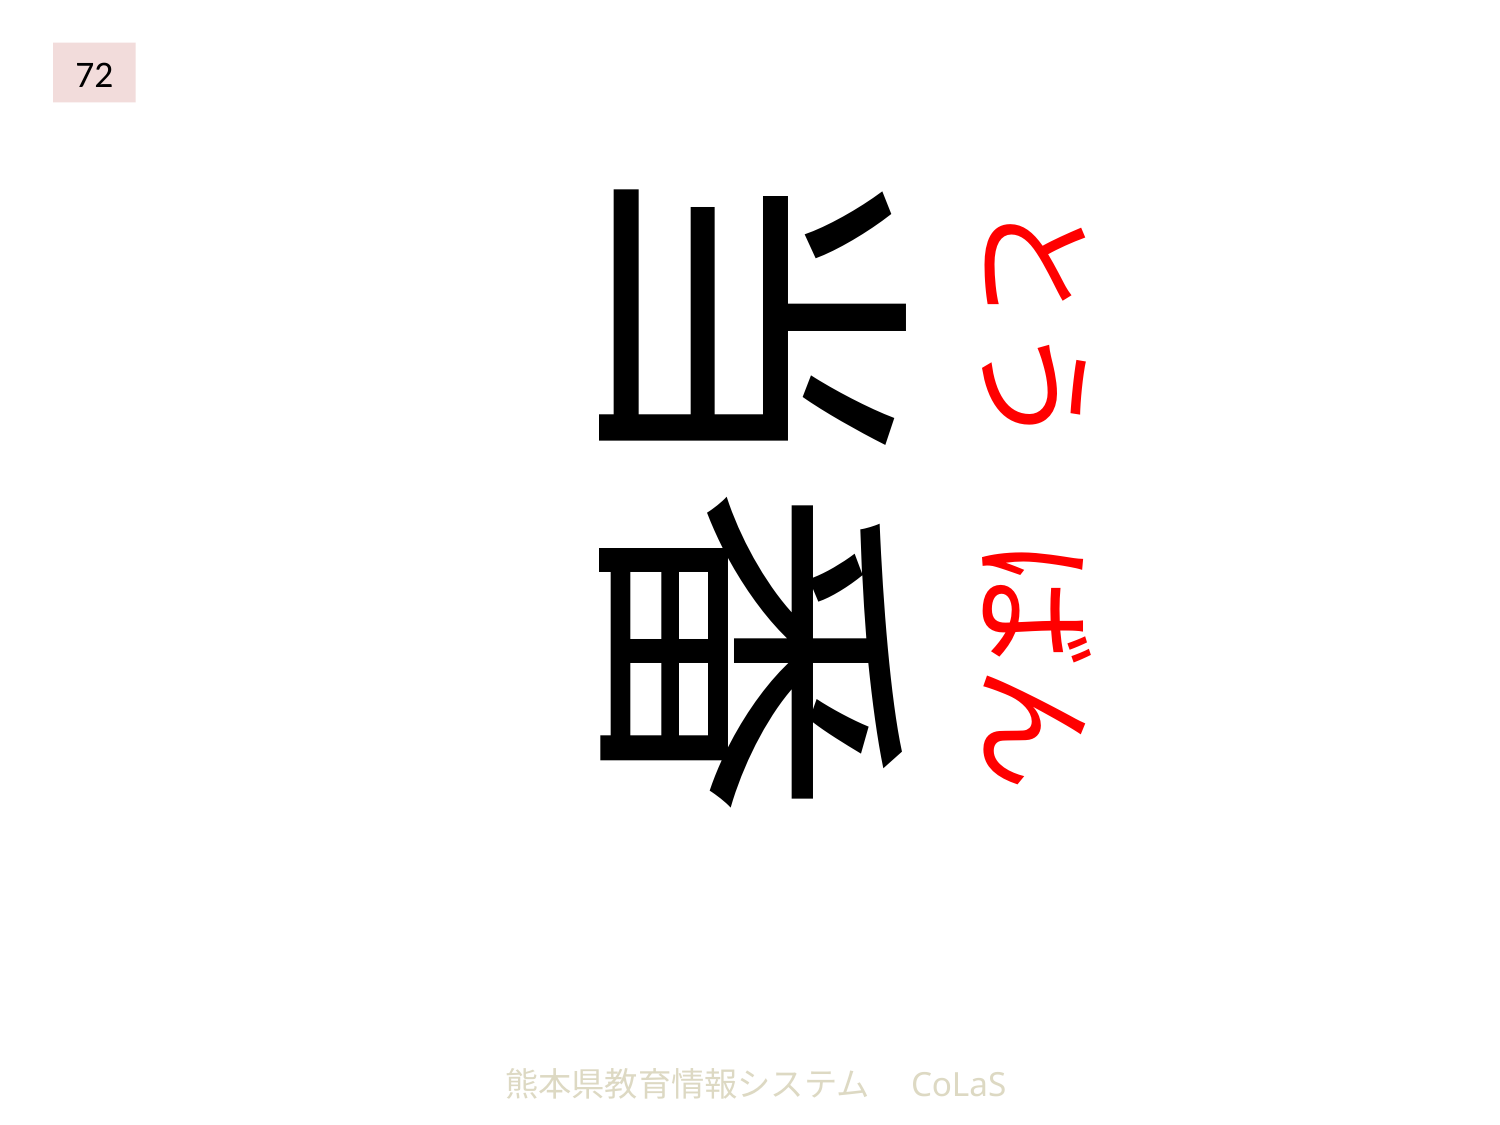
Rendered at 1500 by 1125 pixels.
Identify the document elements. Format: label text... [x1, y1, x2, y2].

text_box とう [938, 184, 1121, 527]
text_box ばん [938, 527, 1121, 811]
text_box 72 [53, 42, 136, 103]
text_box 当番 [532, 137, 967, 1125]
